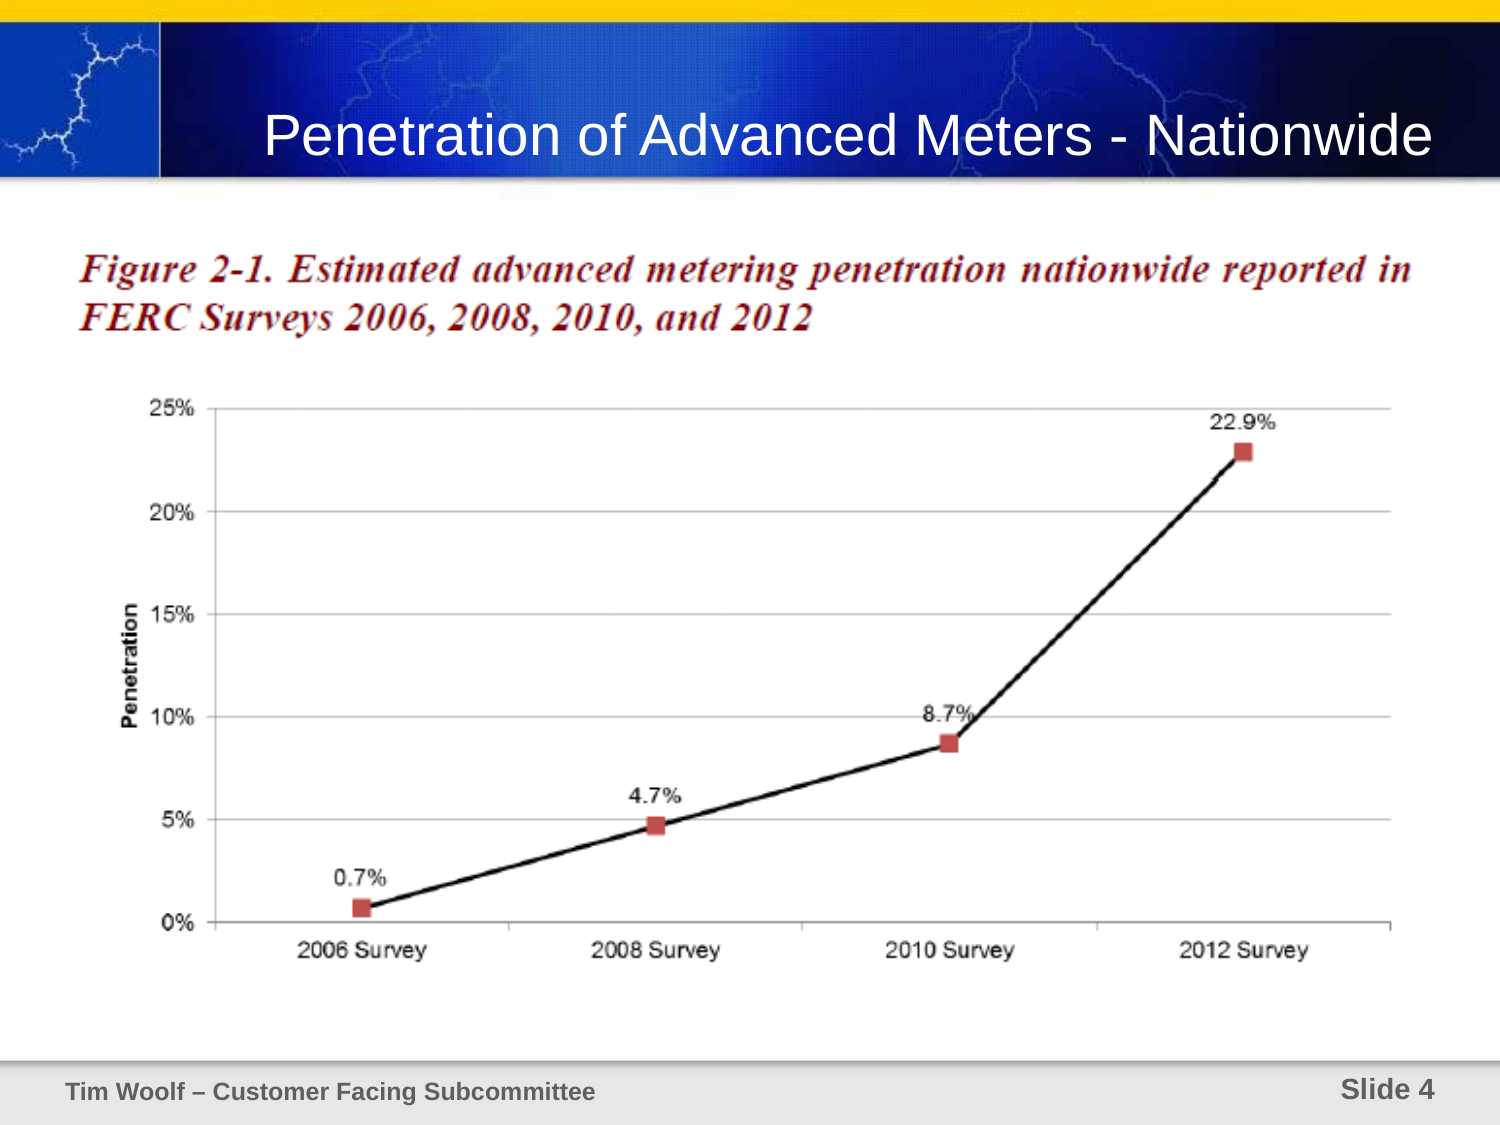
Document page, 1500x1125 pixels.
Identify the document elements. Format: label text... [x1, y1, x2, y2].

title Penetration of Advanced Meters - Nationwide [174, 26, 1450, 175]
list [49, 238, 1451, 1000]
picture [0, 0, 1500, 1125]
footer Tim Woolf – Customer Facing Subcommittee [49, 1062, 976, 1113]
slide_number Slide 4 [1099, 1062, 1451, 1113]
